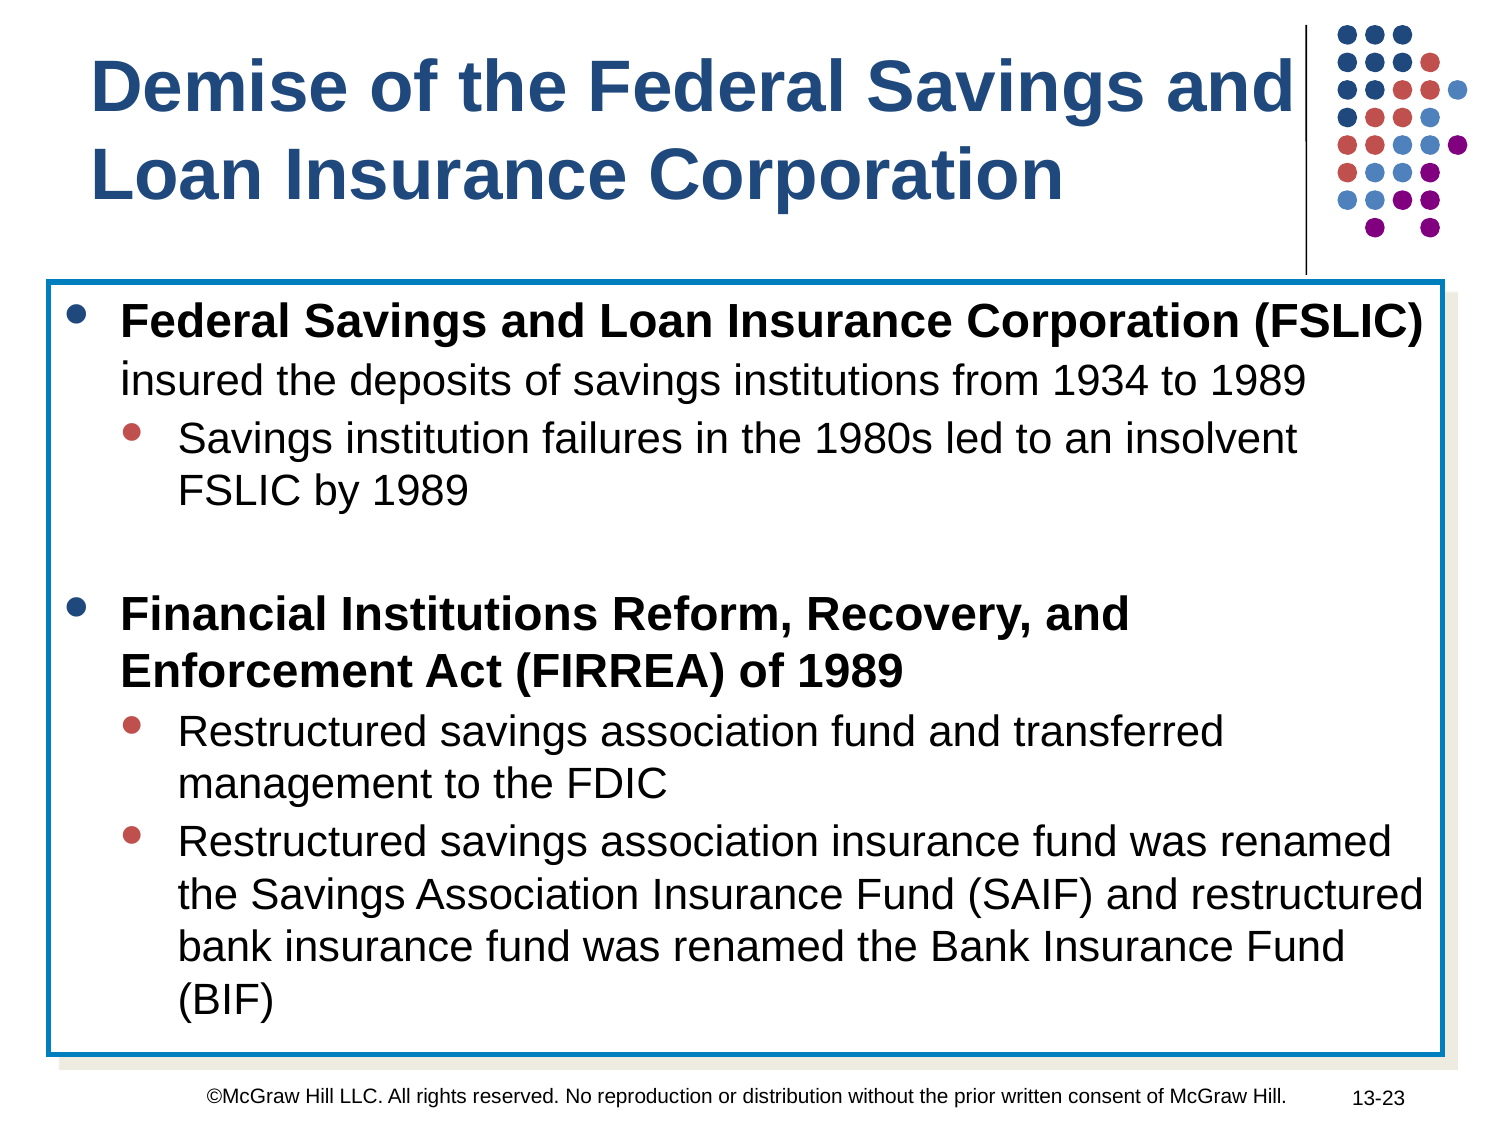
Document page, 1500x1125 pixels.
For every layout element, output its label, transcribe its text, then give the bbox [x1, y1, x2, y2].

title Demise of the Federal Savings and Loan Insurance Corporation [75, 20, 1313, 233]
footer ©McGraw Hill LLC. All rights reserved. No reproduction or distribution without the prior written consent of McGraw Hill. [170, 1074, 1330, 1125]
list Federal Savings and Loan Insurance Corporation (FSLIC) insured the deposits of savings institutions from 1934 to 1989 Savings institution failures in the 1980s led to an insolvent FSLIC by 1989 Financial Institutions Reform, Recovery, and Enforcement Act (FIRREA) of 1989 Restructured savings association fund and transferred management to the FDIC Restructured savings association insurance fund was renamed the Savings Association Insurance Fund (SAIF) and restructured bank insurance fund was renamed the Bank Insurance Fund (BIF) [48, 282, 1443, 1055]
slide_number 13-23 [1070, 1077, 1421, 1123]
